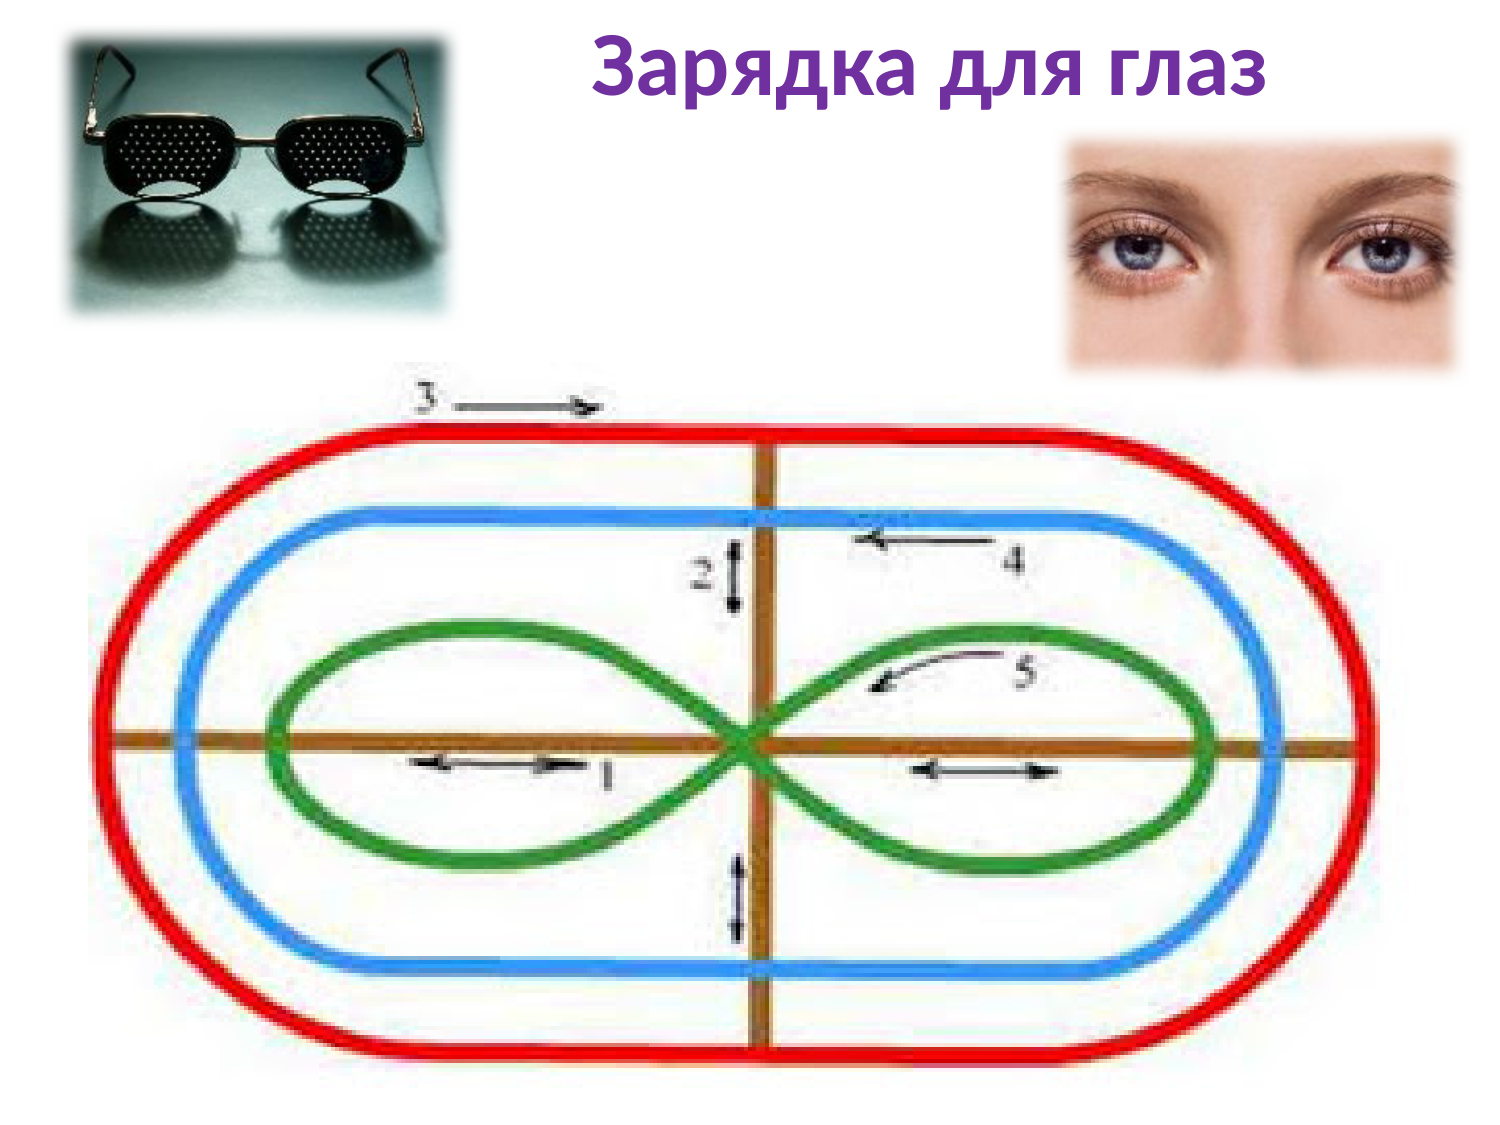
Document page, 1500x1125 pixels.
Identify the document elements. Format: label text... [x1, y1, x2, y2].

picture [88, 124, 1471, 1125]
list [52, 21, 463, 330]
title Зарядка для глаз [466, 0, 1285, 153]
